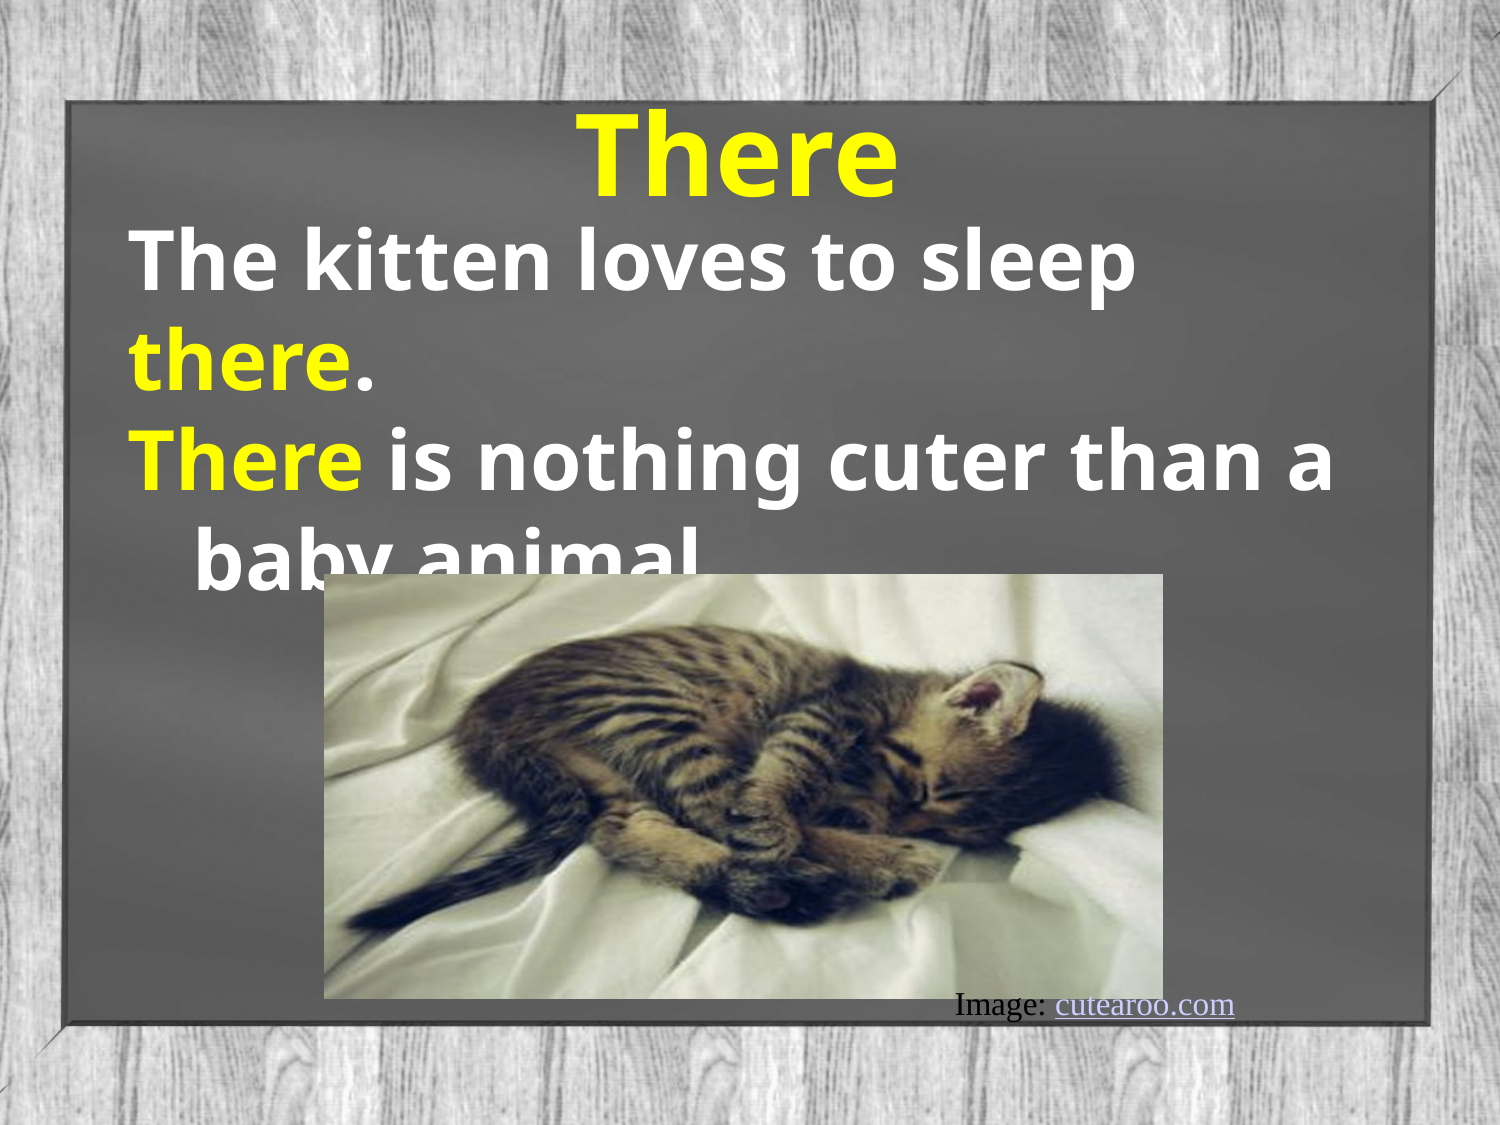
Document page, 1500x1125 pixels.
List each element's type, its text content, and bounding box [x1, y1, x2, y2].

text_box There [212, 74, 1263, 199]
text_box The kitten loves to sleep there. There is nothing cuter than a baby animal. [112, 199, 1413, 615]
text_box Image: cutearoo.com [939, 974, 1251, 1030]
picture [0, 0, 1500, 1125]
